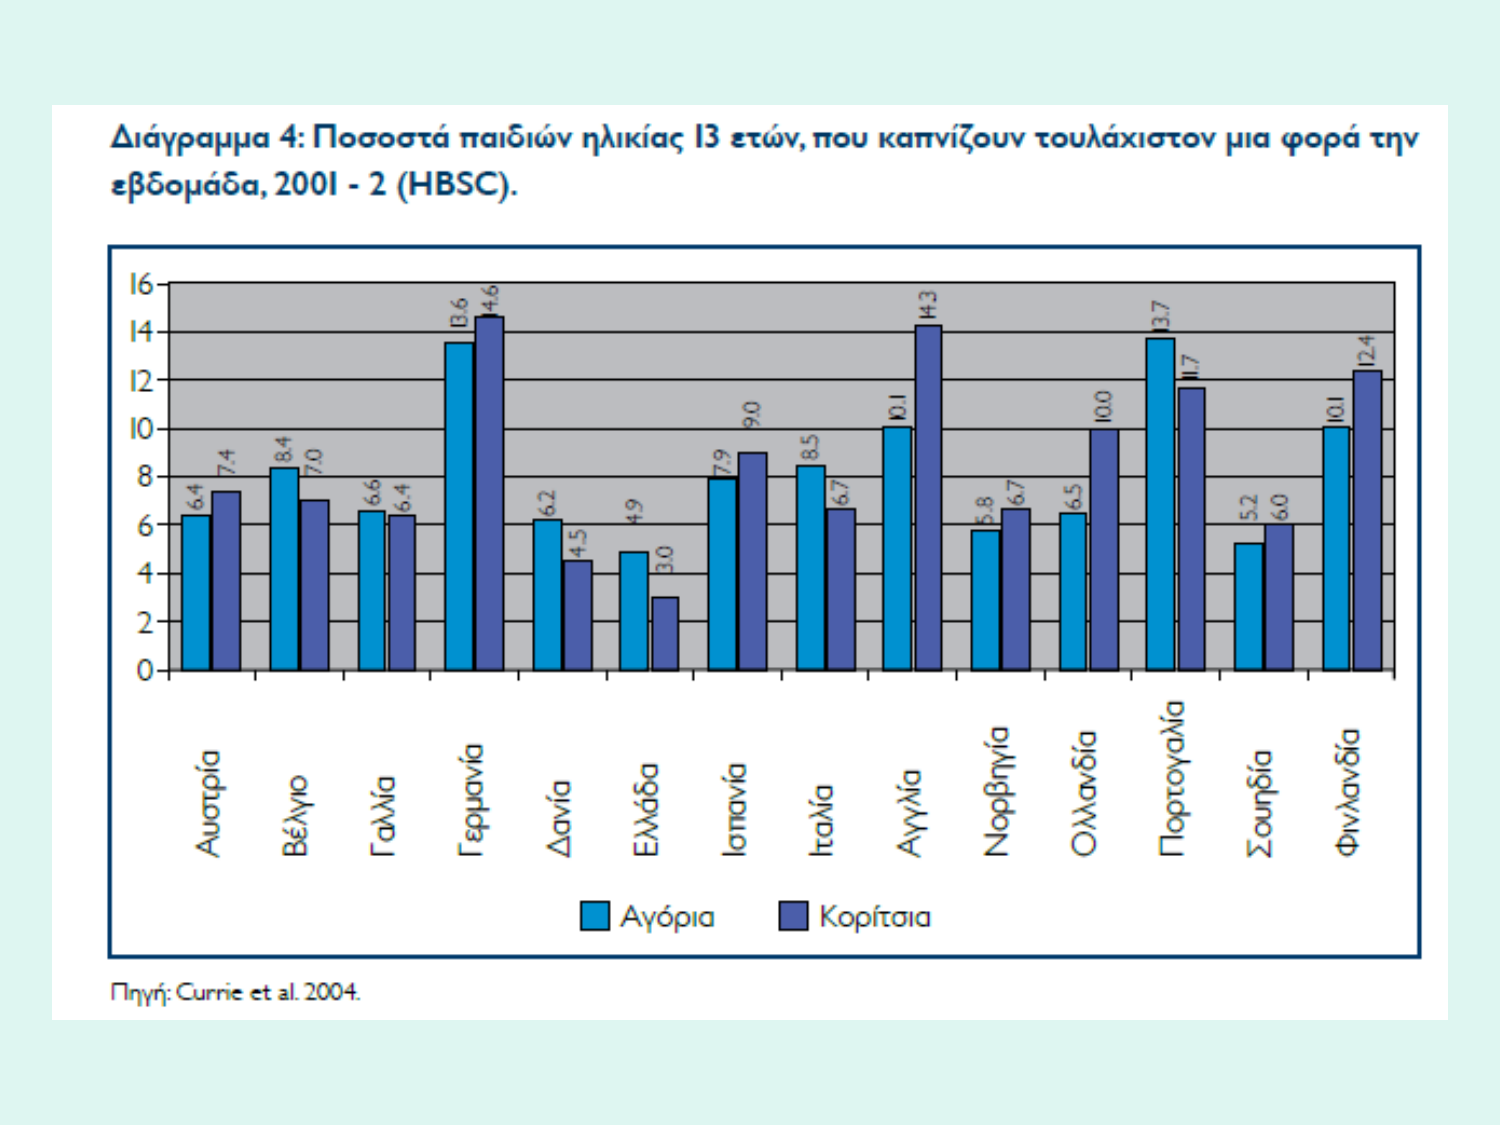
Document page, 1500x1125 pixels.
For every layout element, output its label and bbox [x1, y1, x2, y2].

picture [52, 105, 1448, 1020]
